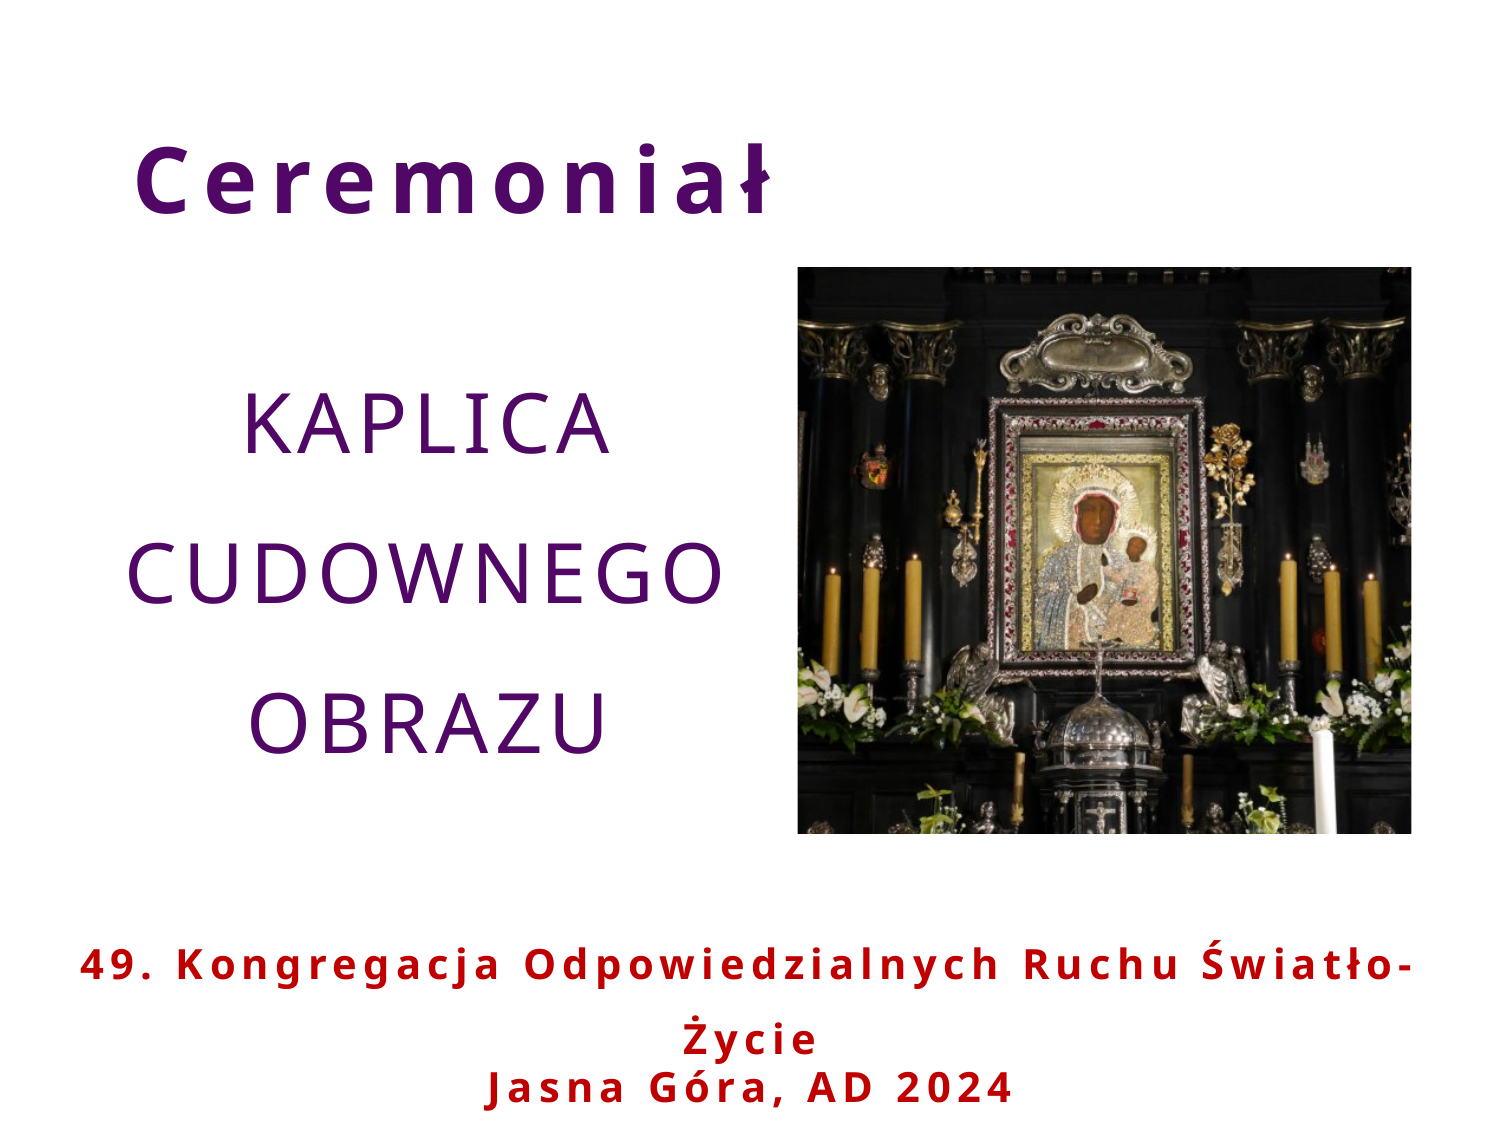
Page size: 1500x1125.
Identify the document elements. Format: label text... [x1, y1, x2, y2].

picture [797, 266, 1412, 835]
subtitle 49. Kongregacja Odpowiedzialnych Ruchu Światło-Życie Jasna Góra, AD 2024 [0, 904, 1500, 1090]
text_box Ceremoniał [100, 42, 804, 256]
title KAPLICA CUDOWNEGO OBRAZU [76, 278, 780, 811]
